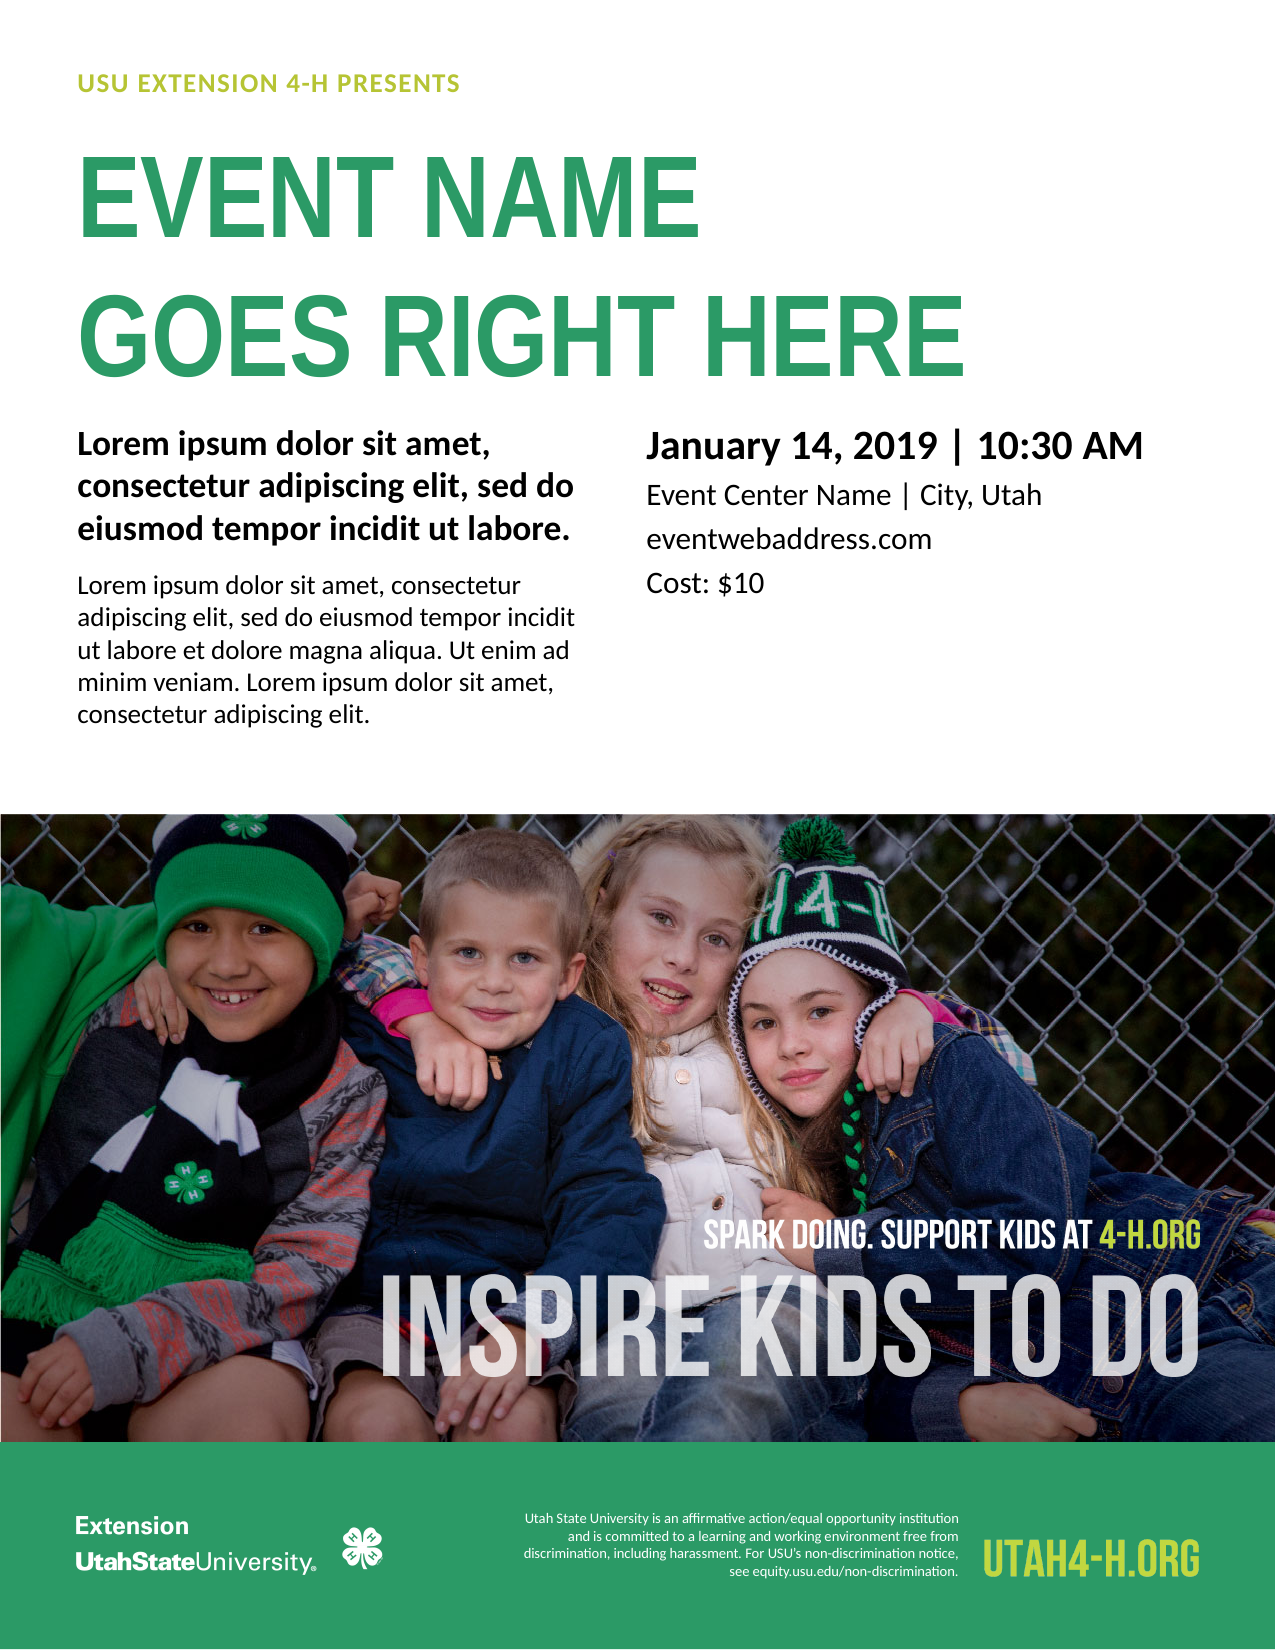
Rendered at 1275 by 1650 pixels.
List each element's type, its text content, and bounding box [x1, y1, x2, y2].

text_box USU EXTENSION 4-H PRESENTS [77, 65, 971, 104]
picture [75, 1516, 383, 1575]
picture [984, 1539, 1199, 1577]
picture [0, 814, 1275, 1442]
text_box [0, 1442, 1275, 1650]
text_box Utah State University is an affirmative action/equal opportunity institution and is committed to a learning and working environment free from discrimination, including harassment. For USU’s non-discrimination notice, see equity.usu.edu/non-discrimination. [520, 1509, 959, 1593]
text_box January 14, 2019 | 10:30 AM Event Center Name | City, Utah eventwebaddress.com Cost: $10 [646, 409, 1169, 633]
text_box Lorem ipsum dolor sit amet, consectetur adipiscing elit, sed do eiusmod tempor incidit ut labore. Lorem ipsum dolor sit amet, consectetur adipiscing elit, sed do eiusmod tempor incidit ut labore et dolore magna aliqua. Ut enim ad minim veniam. Lorem ipsum dolor sit amet, consectetur adipiscing elit. [77, 419, 600, 750]
text_box EVENT NAME GOES RIGHT HERE [77, 121, 1200, 403]
